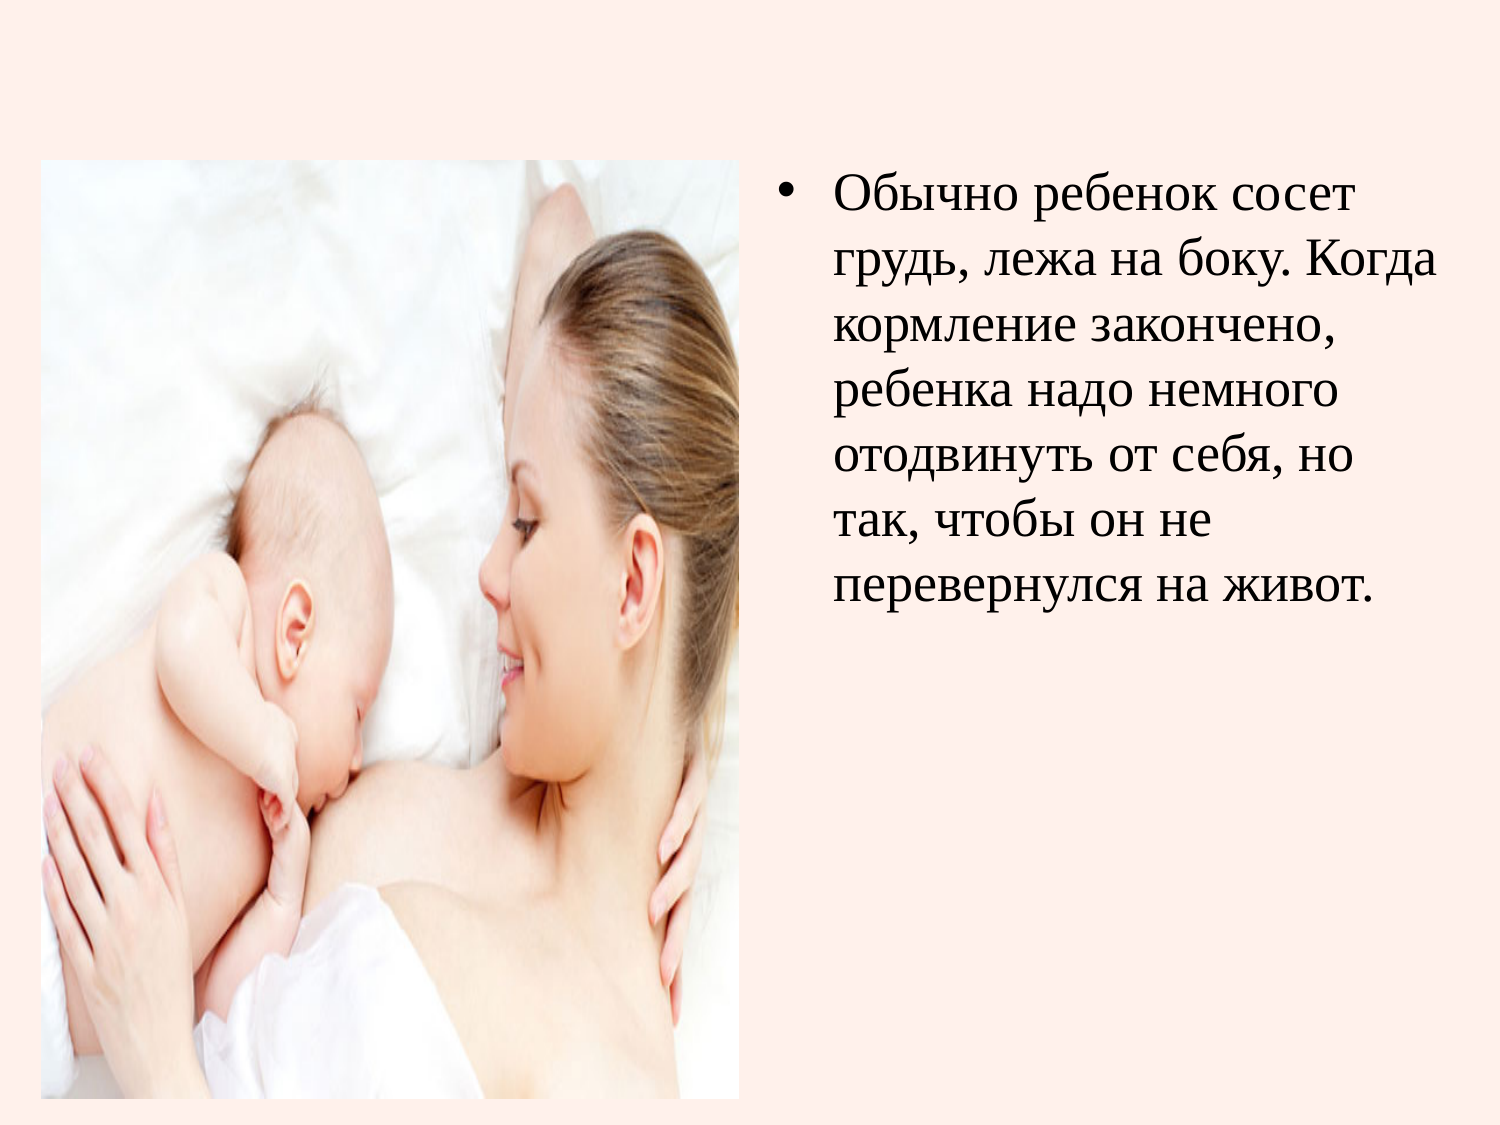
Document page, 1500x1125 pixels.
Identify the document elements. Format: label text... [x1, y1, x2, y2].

picture [40, 160, 739, 1099]
list Обычно ребенок сосет грудь, лежа на боку. Когда кормление закончено, ребенка надо немного отодвинуть от себя, но так, чтобы он не перевернулся на живот. [761, 149, 1459, 1087]
